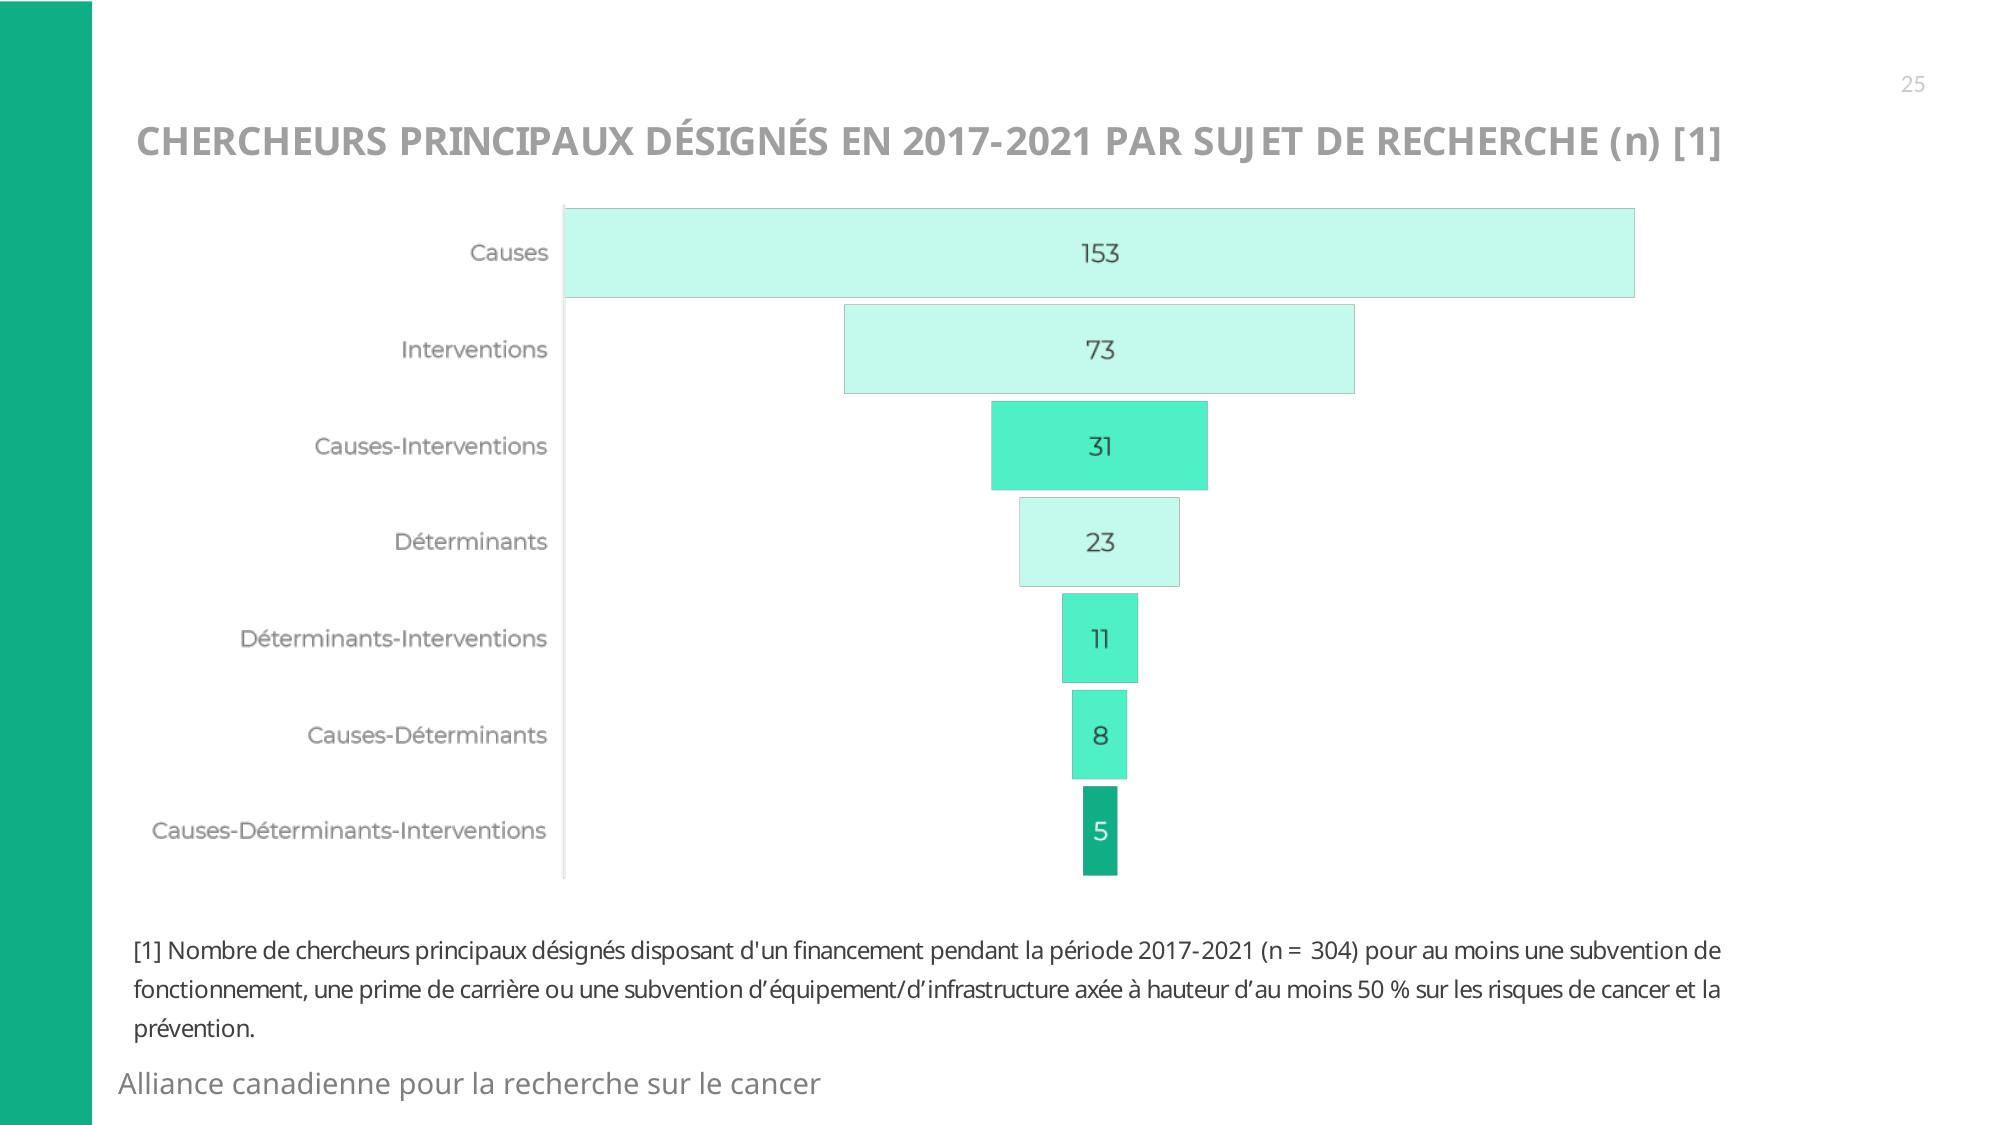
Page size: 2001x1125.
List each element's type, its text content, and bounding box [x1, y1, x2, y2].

slide_number 25 [1491, 52, 1942, 113]
picture [128, 112, 1837, 1047]
